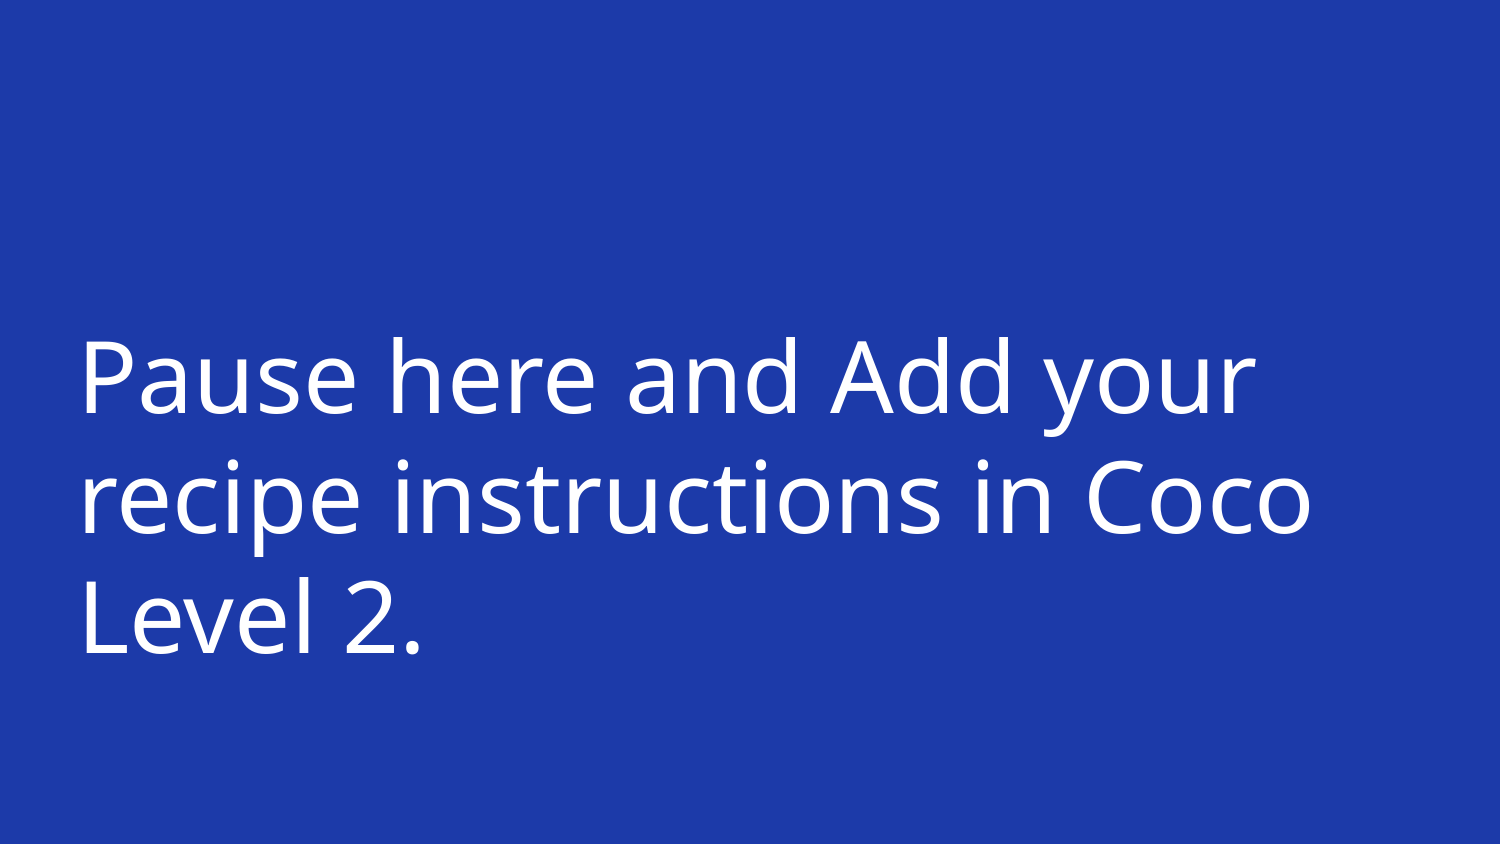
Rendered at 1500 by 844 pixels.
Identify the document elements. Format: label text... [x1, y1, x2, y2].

title Pause here and Add your recipe instructions in Coco Level 2. [62, 287, 1394, 689]
